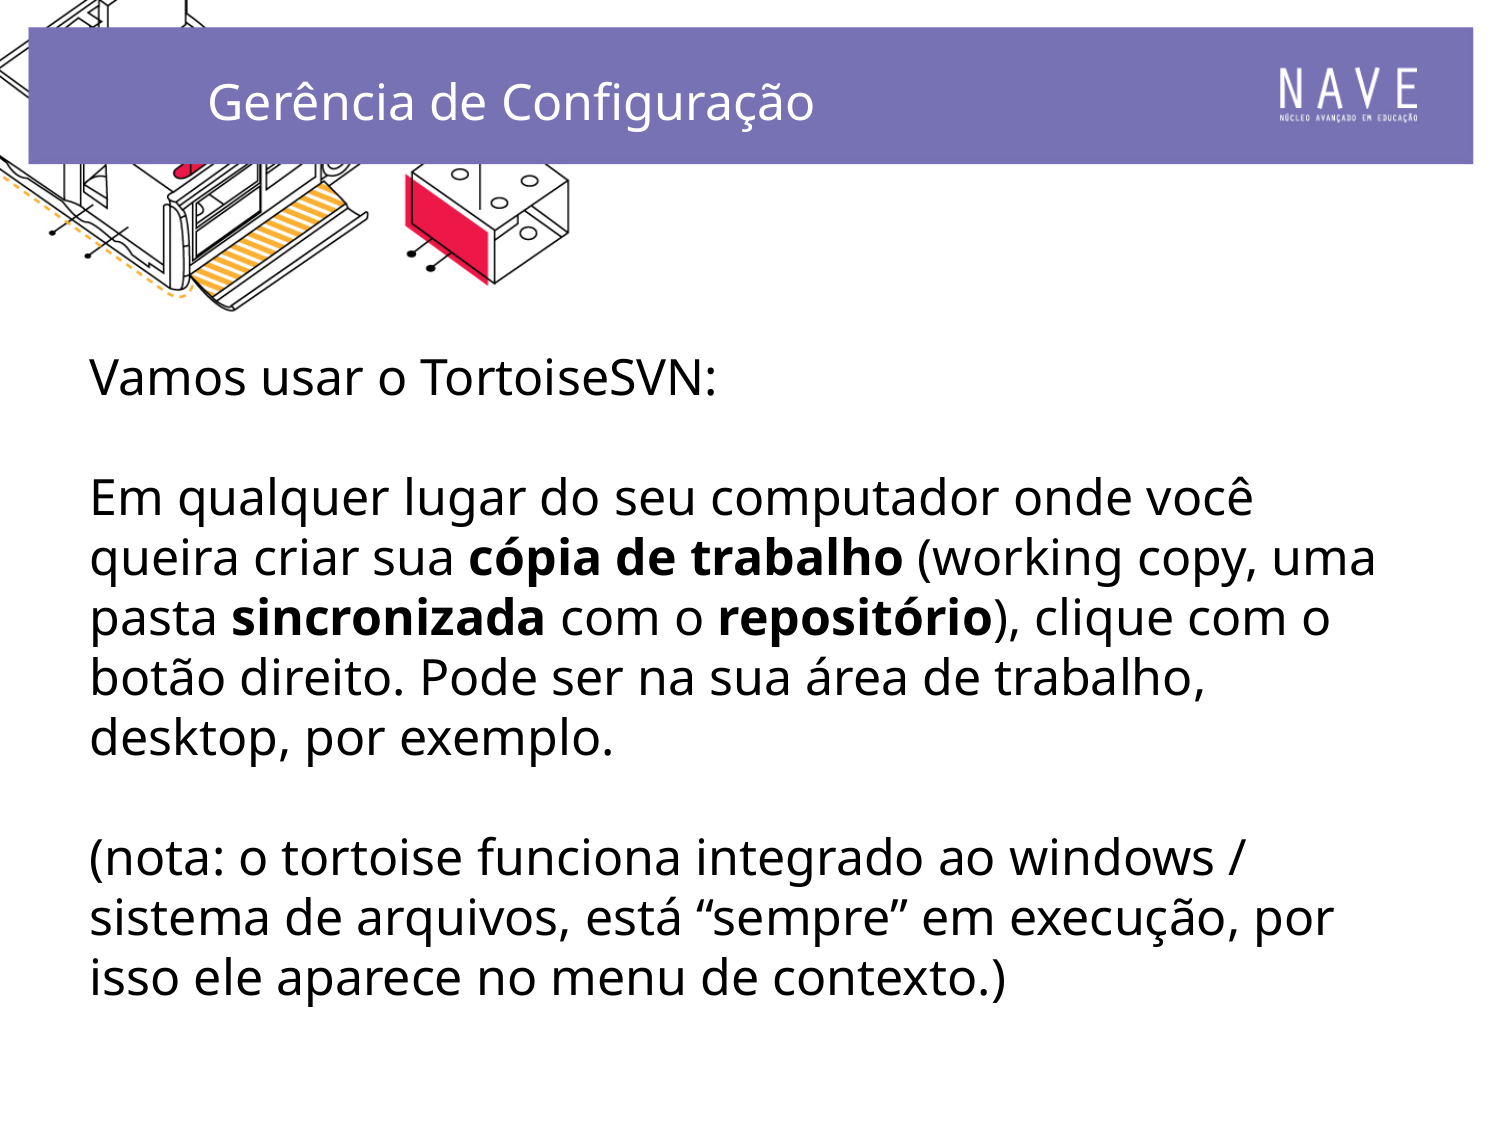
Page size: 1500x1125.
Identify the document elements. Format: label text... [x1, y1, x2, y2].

text_box Vamos usar o TortoiseSVN: Em qualquer lugar do seu computador onde você queira criar sua cópia de trabalho (working copy, uma pasta sincronizada com o repositório), clique com o botão direito. Pode ser na sua área de trabalho, desktop, por exemplo. (nota: o tortoise funciona integrado ao windows / sistema de arquivos, está “sempre” em execução, por isso ele aparece no menu de contexto.) [74, 337, 1425, 1073]
picture [0, 0, 1500, 1125]
text_box Gerência de Configuração [192, 63, 493, 138]
